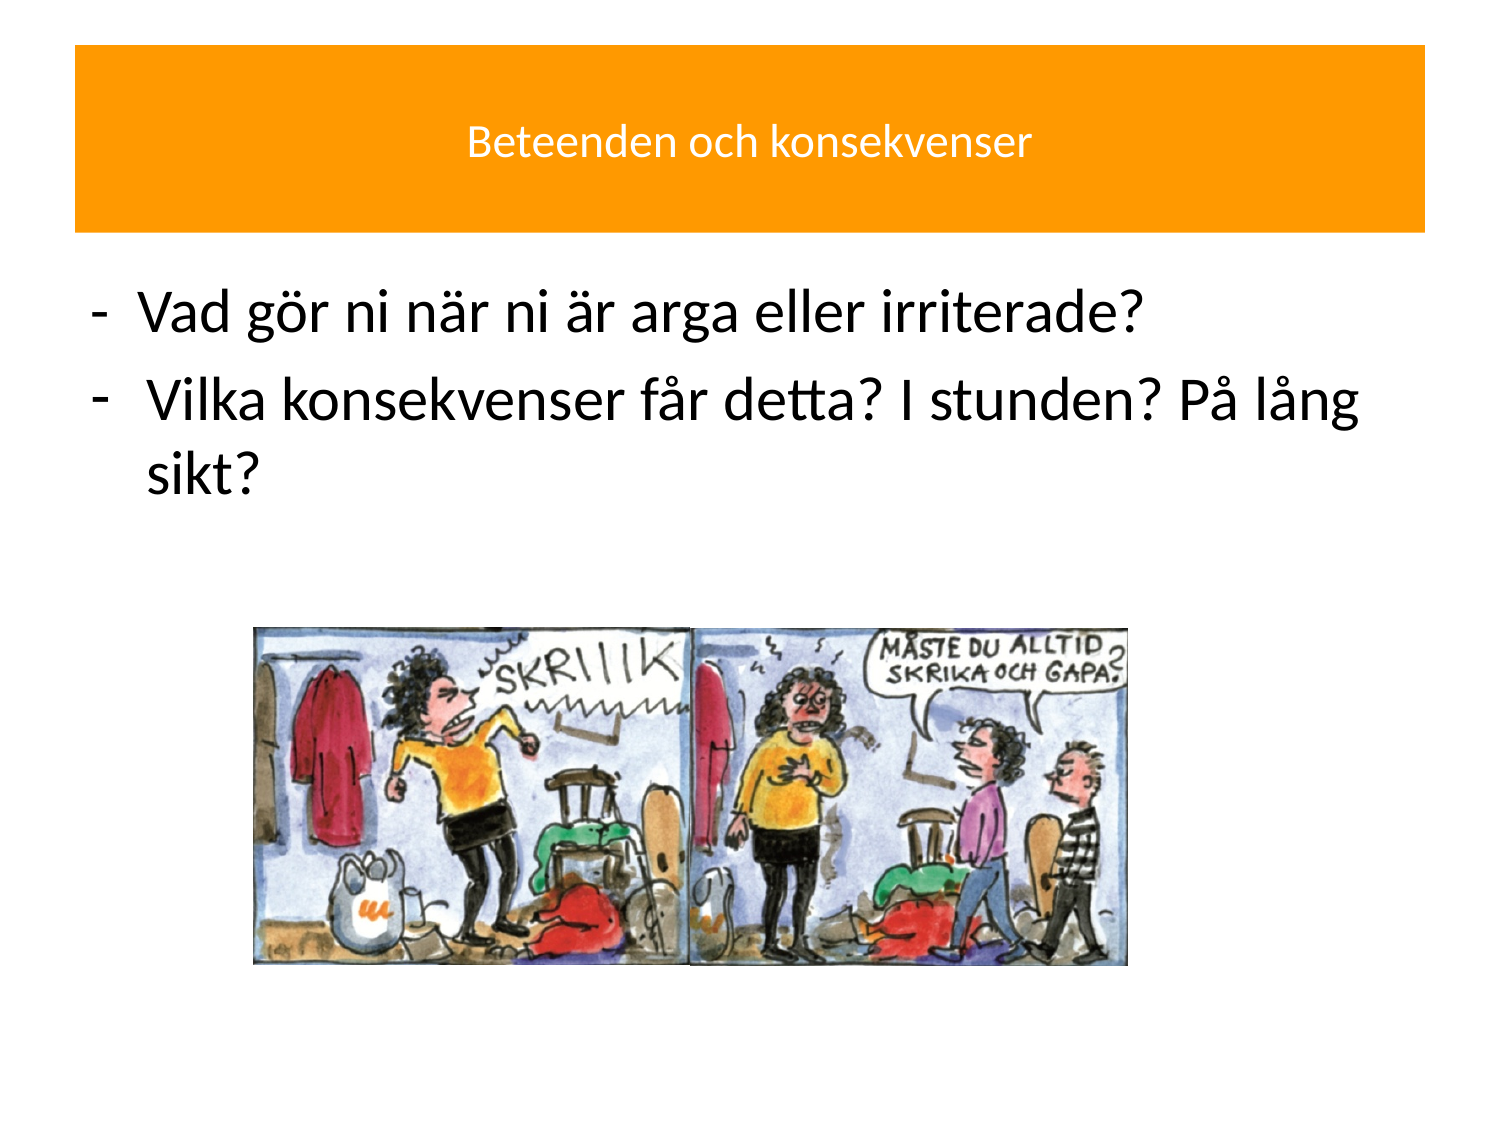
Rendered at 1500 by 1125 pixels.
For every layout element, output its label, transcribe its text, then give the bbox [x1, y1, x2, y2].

title Beteenden och konsekvenser [75, 45, 1425, 233]
list - Vad gör ni när ni är arga eller irriterade? Vilka konsekvenser får detta? I stunden? På lång sikt? [75, 262, 1425, 1005]
picture [253, 626, 1129, 966]
